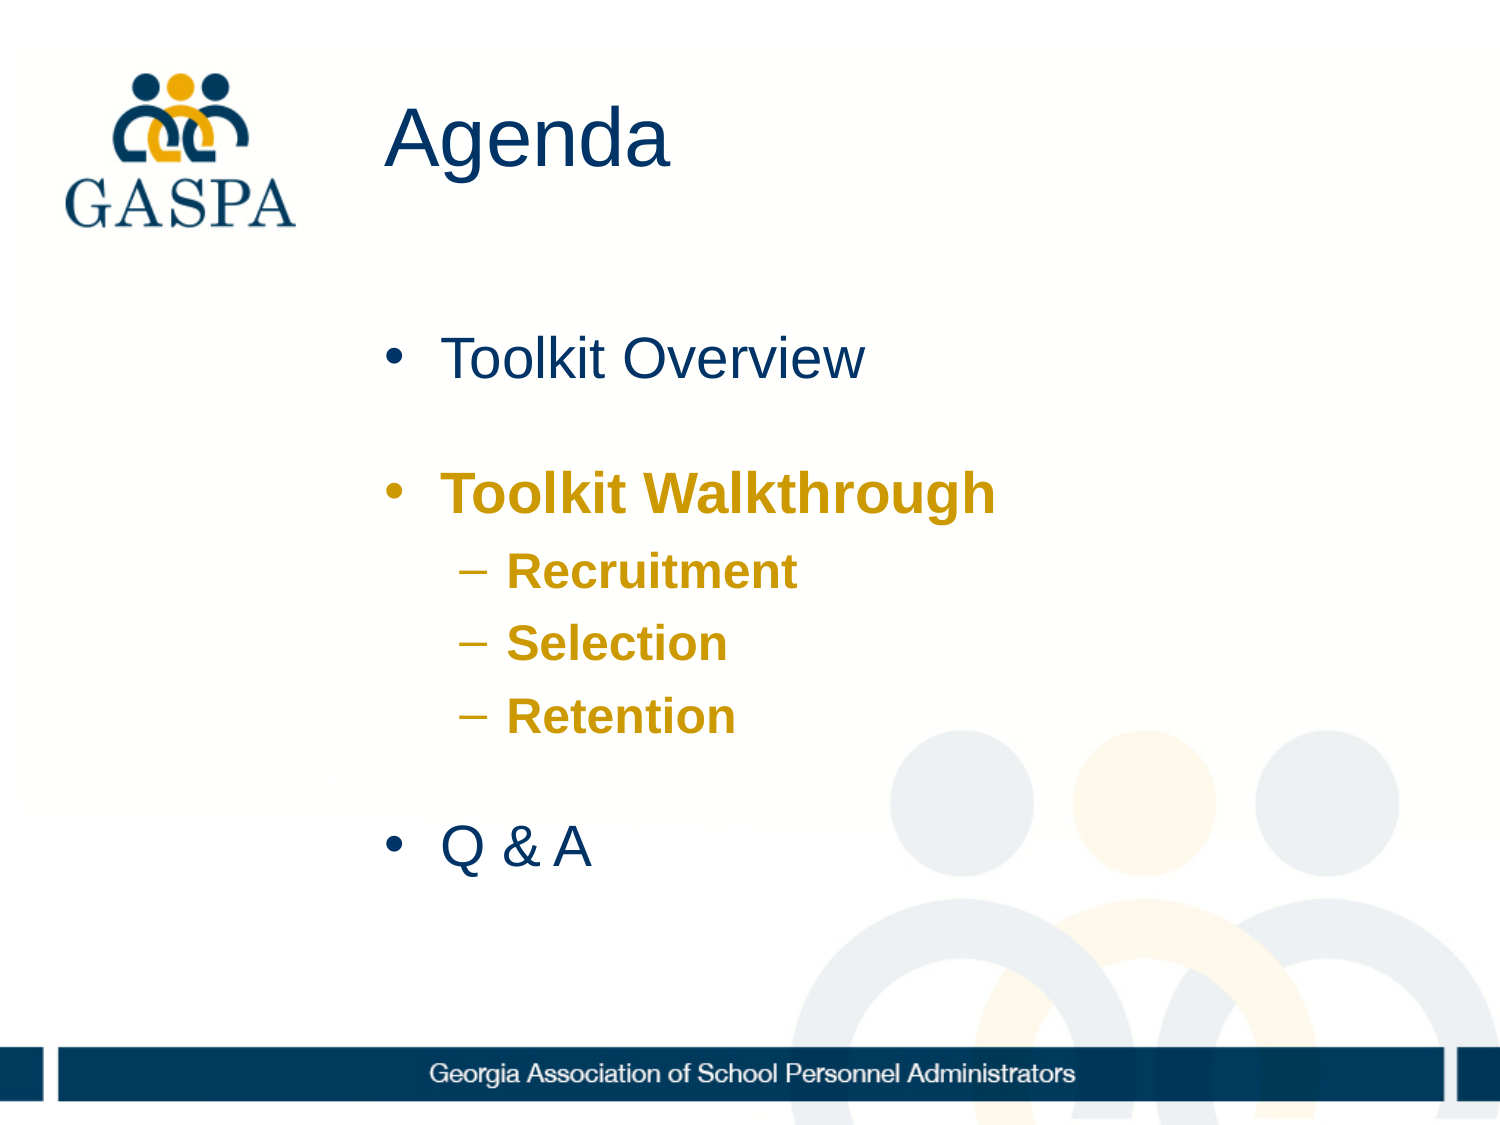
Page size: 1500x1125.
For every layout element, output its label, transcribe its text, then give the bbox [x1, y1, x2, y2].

title Agenda [369, 77, 1382, 190]
list Toolkit Overview Toolkit Walkthrough Recruitment Selection Retention Q & A [369, 313, 1225, 895]
picture [0, 0, 1500, 1125]
